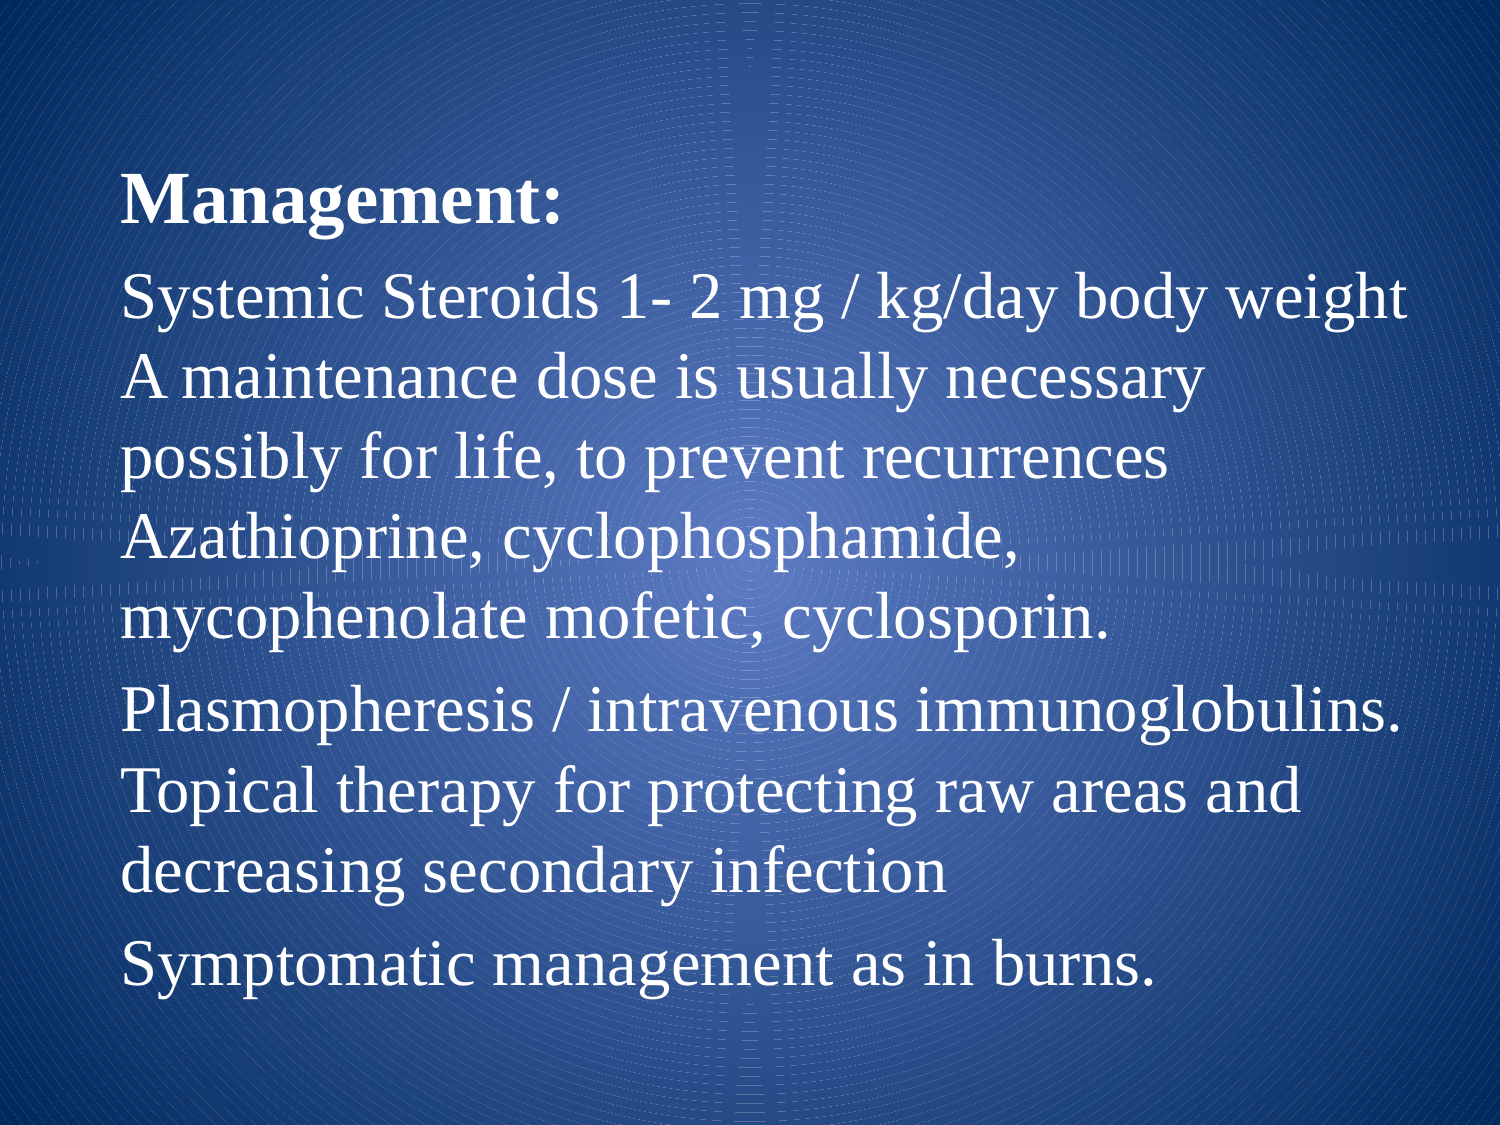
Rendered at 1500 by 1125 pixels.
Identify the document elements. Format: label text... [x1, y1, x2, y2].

subtitle Management: Systemic Steroids 1- 2 mg / kg/day body weight A maintenance dose is usually necessary possibly for life, to prevent recurrences Azathioprine, cyclophosphamide, mycophenolate mofetic, cyclosporin. Plasmopheresis / intravenous immunoglobulins. Topical therapy for protecting raw areas and decreasing secondary infection Symptomatic management as in burns. [105, 140, 1430, 1055]
